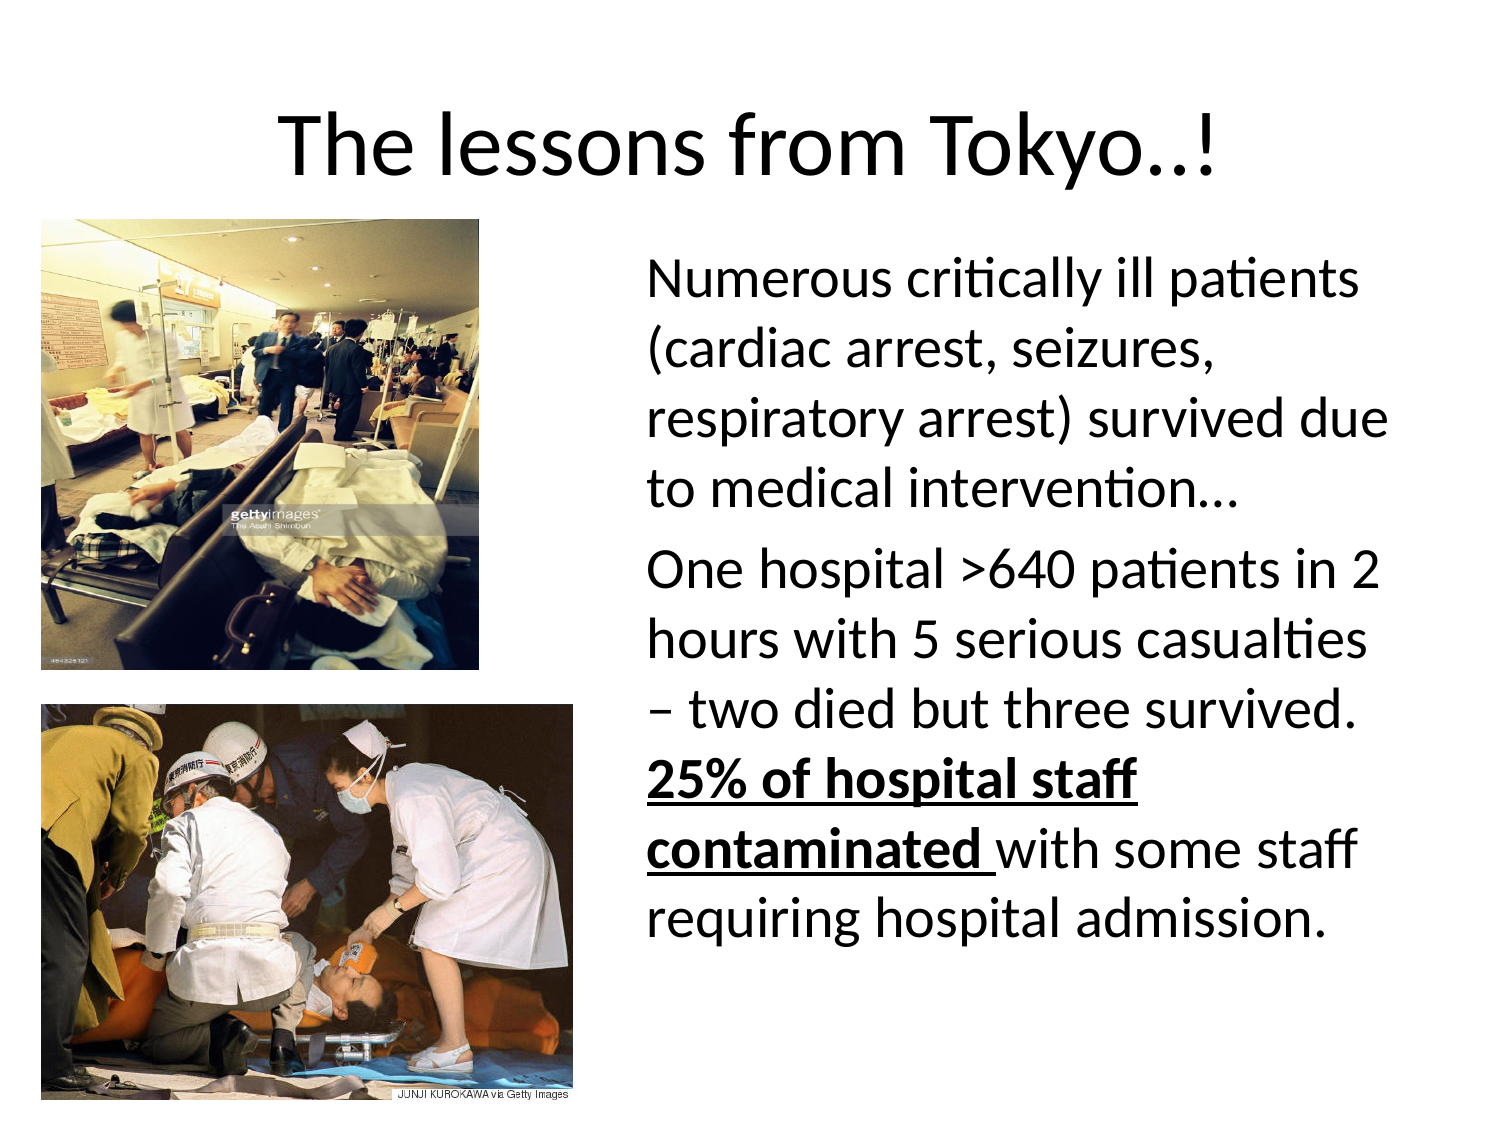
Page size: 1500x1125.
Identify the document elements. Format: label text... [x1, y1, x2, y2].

title The lessons from Tokyo..! [75, 45, 1425, 233]
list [41, 219, 479, 670]
list Numerous critically ill patients (cardiac arrest, seizures, respiratory arrest) survived due to medical intervention… One hospital >640 patients in 2 hours with 5 serious casualties – two died but three survived. 25% of hospital staff contaminated with some staff requiring hospital admission. [631, 231, 1425, 1005]
picture [41, 703, 574, 1100]
